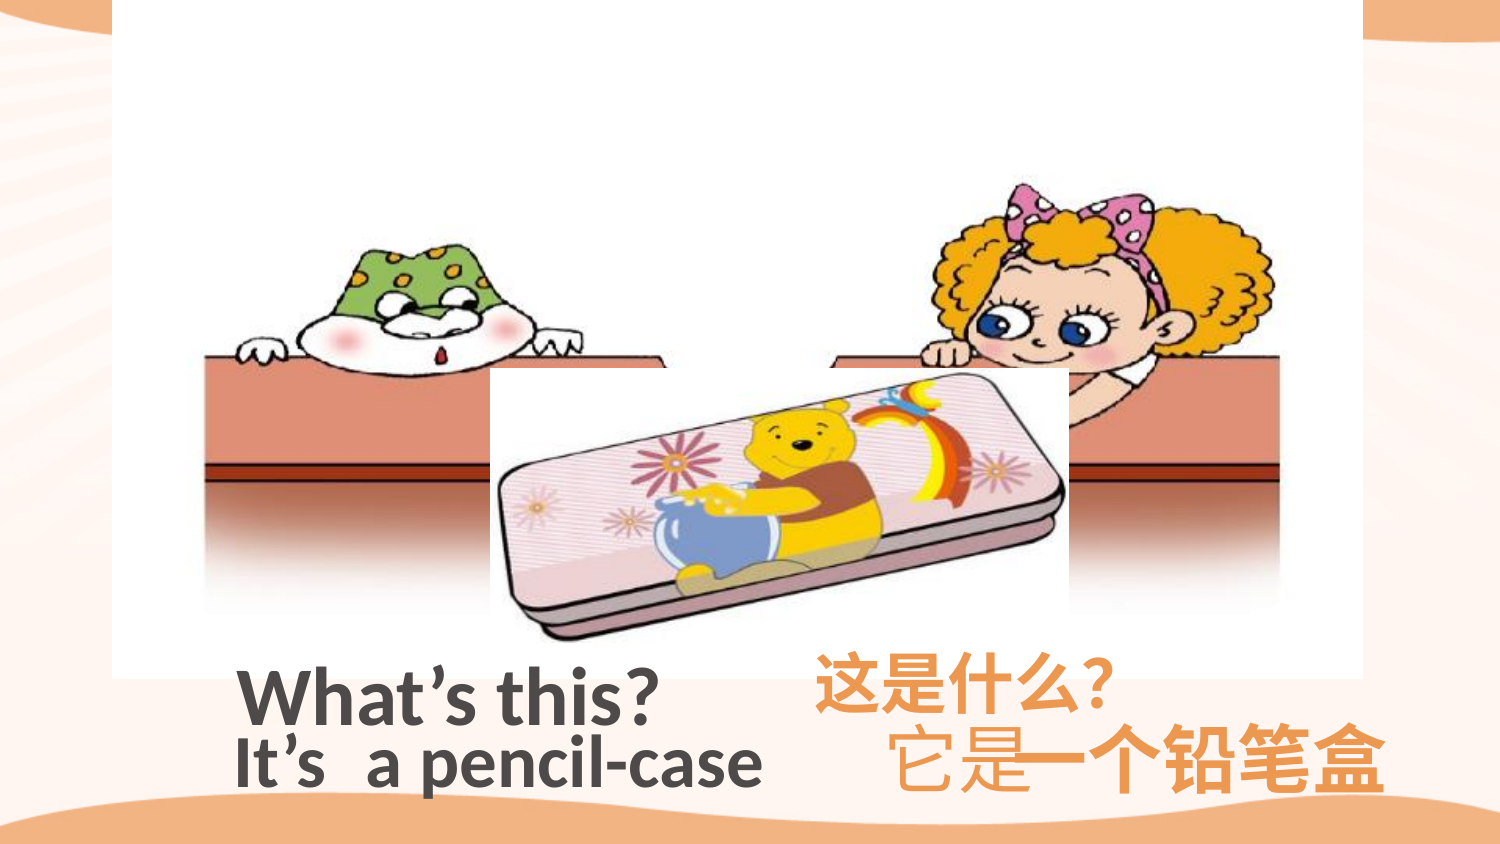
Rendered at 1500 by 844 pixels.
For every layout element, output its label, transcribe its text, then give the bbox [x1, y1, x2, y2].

text_box What’s this? [221, 679, 678, 705]
text_box It’s [218, 705, 385, 811]
footer [496, 782, 1004, 827]
text_box 这是什么？ [799, 679, 1163, 730]
picture [0, 0, 1500, 844]
text_box a pencil-case [385, 705, 780, 811]
text_box 一个铅笔盒 [1049, 705, 1412, 811]
text_box 它是 [869, 705, 1049, 811]
